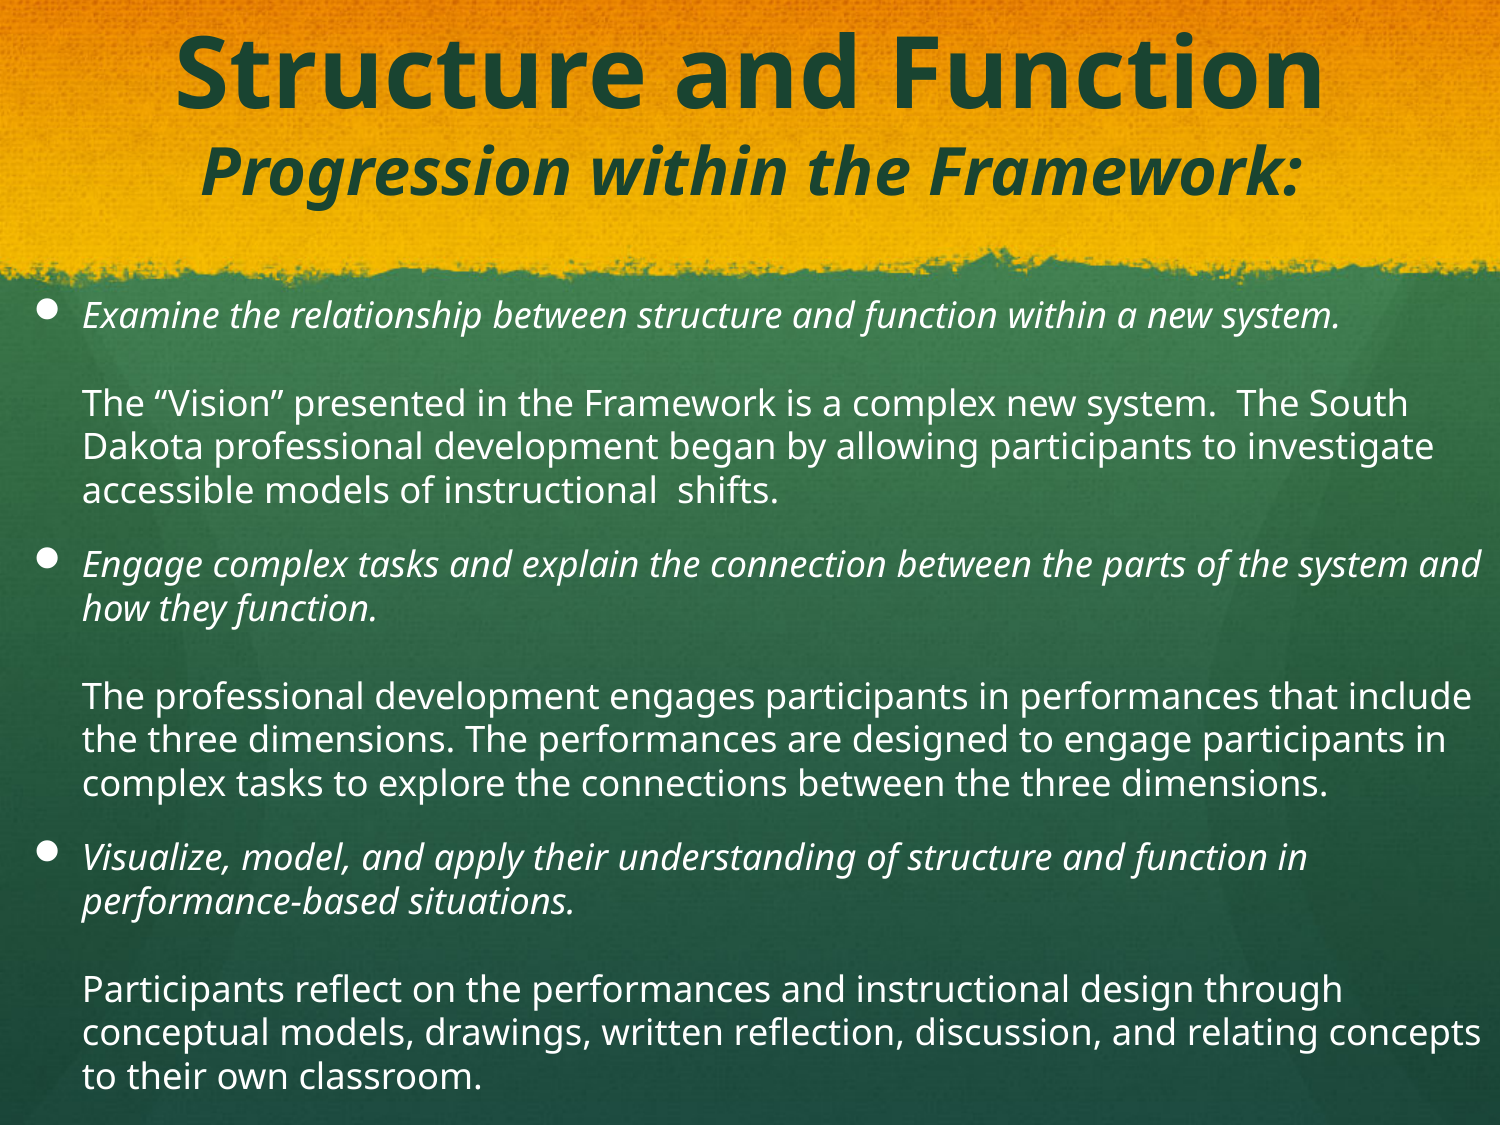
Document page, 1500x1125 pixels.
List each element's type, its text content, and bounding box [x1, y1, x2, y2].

list Examine the relationship between structure and function within a new system. The “Vision” presented in the Framework is a complex new system. The South Dakota professional development began by allowing participants to investigate accessible models of instructional shifts. Engage complex tasks and explain the connection between the parts of the system and how they function. The professional development engages participants in performances that include the three dimensions. The performances are designed to engage participants in complex tasks to explore the connections between the three dimensions. Visualize, model, and apply their understanding of structure and function in performance-based situations. Participants reflect on the performances and instructional design through conceptual models, drawings, written reflection, discussion, and relating concepts to their own classroom. [18, 284, 1500, 1125]
picture [0, 0, 1500, 1125]
title Structure and Function Progression within the Framework: [85, 52, 1419, 284]
